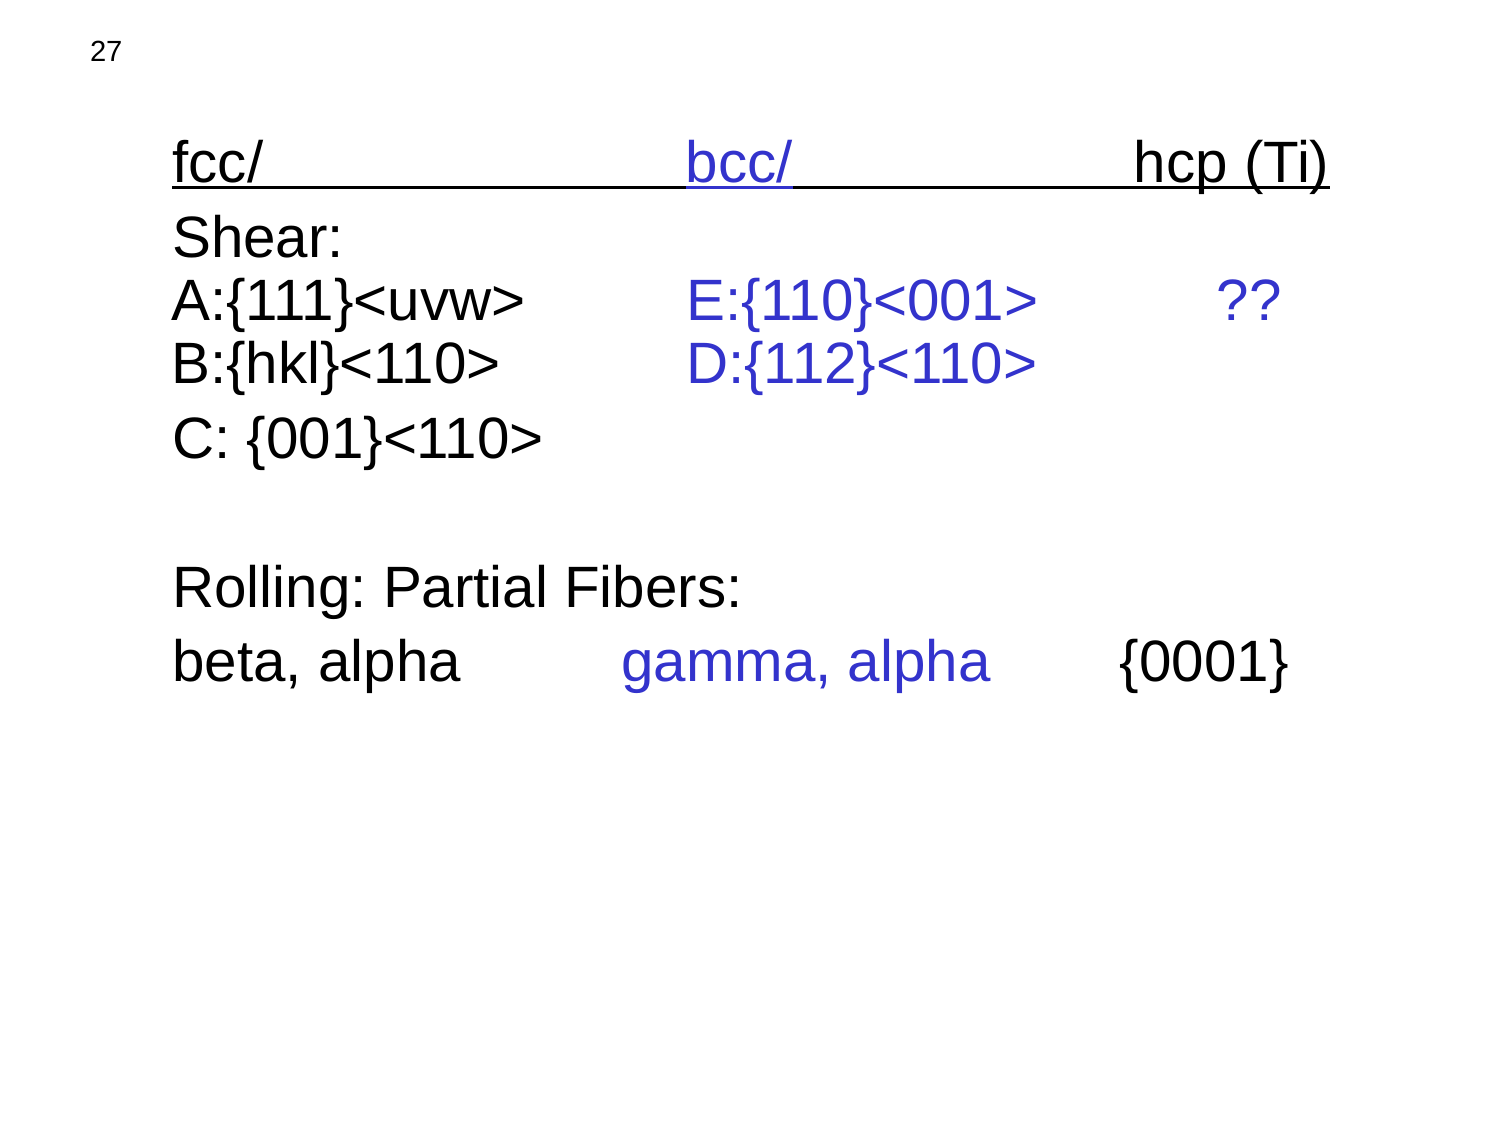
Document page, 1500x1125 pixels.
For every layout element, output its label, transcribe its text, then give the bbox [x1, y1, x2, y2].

list fcc/ bcc/ hcp (Ti) Shear: A:{111}<uvw> E:{110}<001> ?? B:{hkl}<110> D:{112}<110> C: {001}<110> Rolling: Partial Fibers: beta, alpha gamma, alpha {0001} [99, 125, 1450, 800]
slide_number 27 [24, 24, 138, 76]
